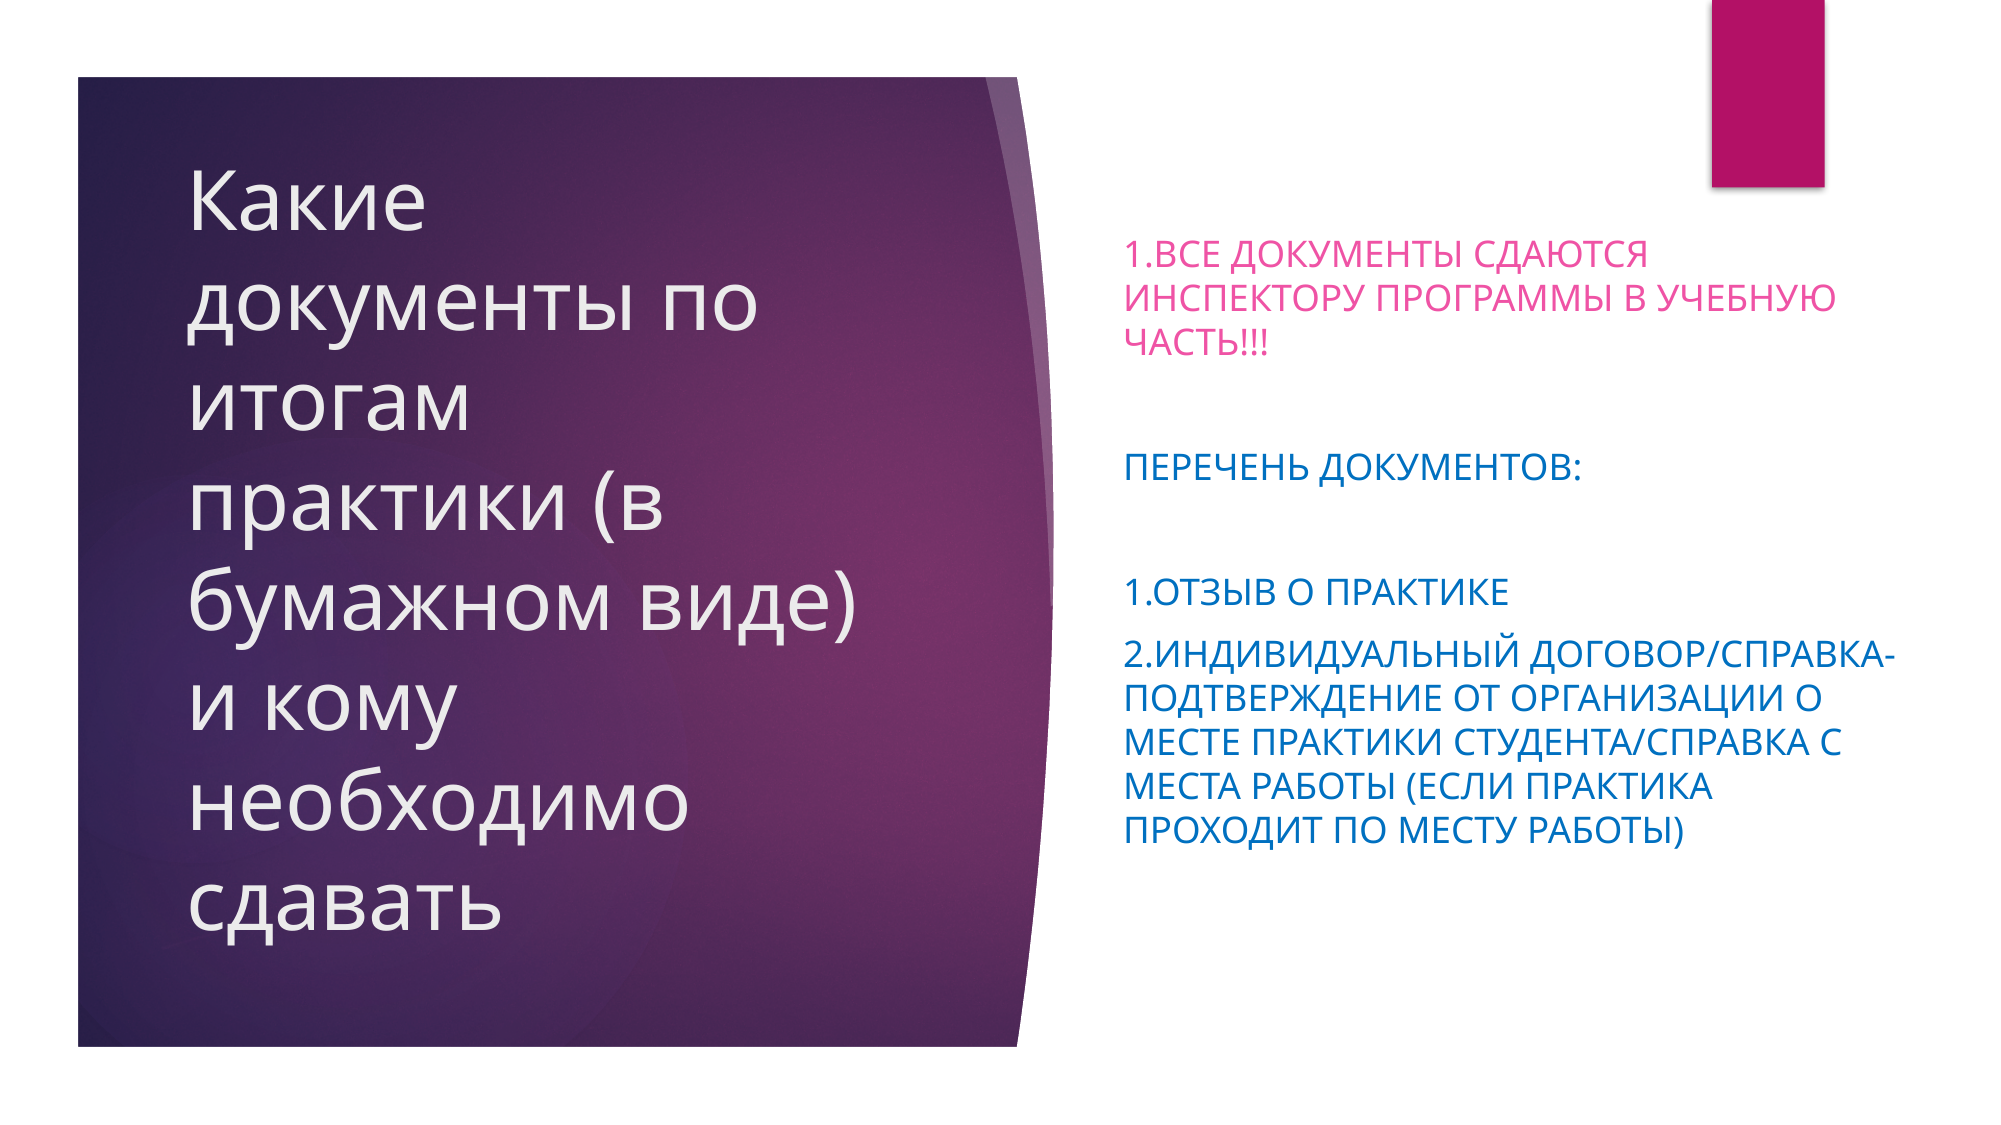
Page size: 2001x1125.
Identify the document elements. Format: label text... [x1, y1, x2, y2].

title Какие документы по итогам практики (в бумажном виде) и кому необходимо сдавать [171, 251, 885, 842]
list 1.Все документы сдаются инспектору программы в учебную часть!!! Перечень документов: 1.Отзыв О Практике 2.Индивидуальный договор/справка-подтверждение от организации о месте практики студента/справка с места работы (если практика проходит по месту работы) [1108, 202, 1917, 881]
